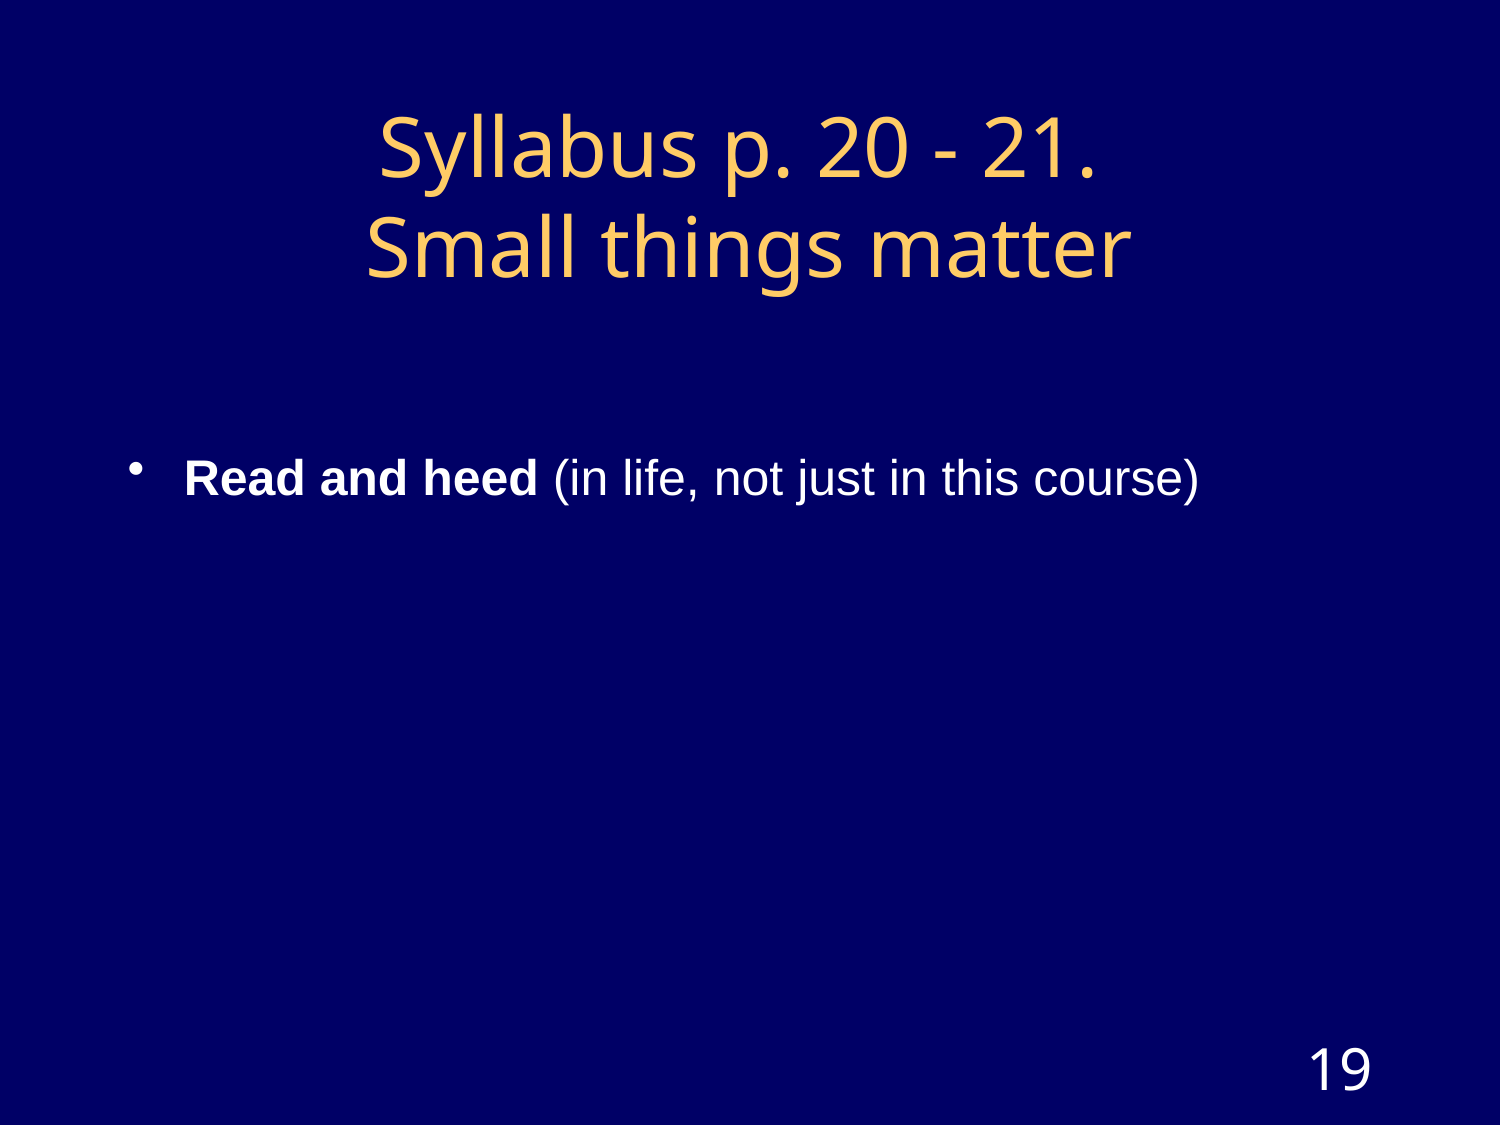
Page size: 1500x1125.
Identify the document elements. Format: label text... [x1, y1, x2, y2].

list Read and heed (in life, not just in this course) [112, 437, 1388, 1113]
title Syllabus p. 20 - 21. Small things matter [112, 99, 1388, 288]
slide_number 19 [1074, 1024, 1388, 1101]
